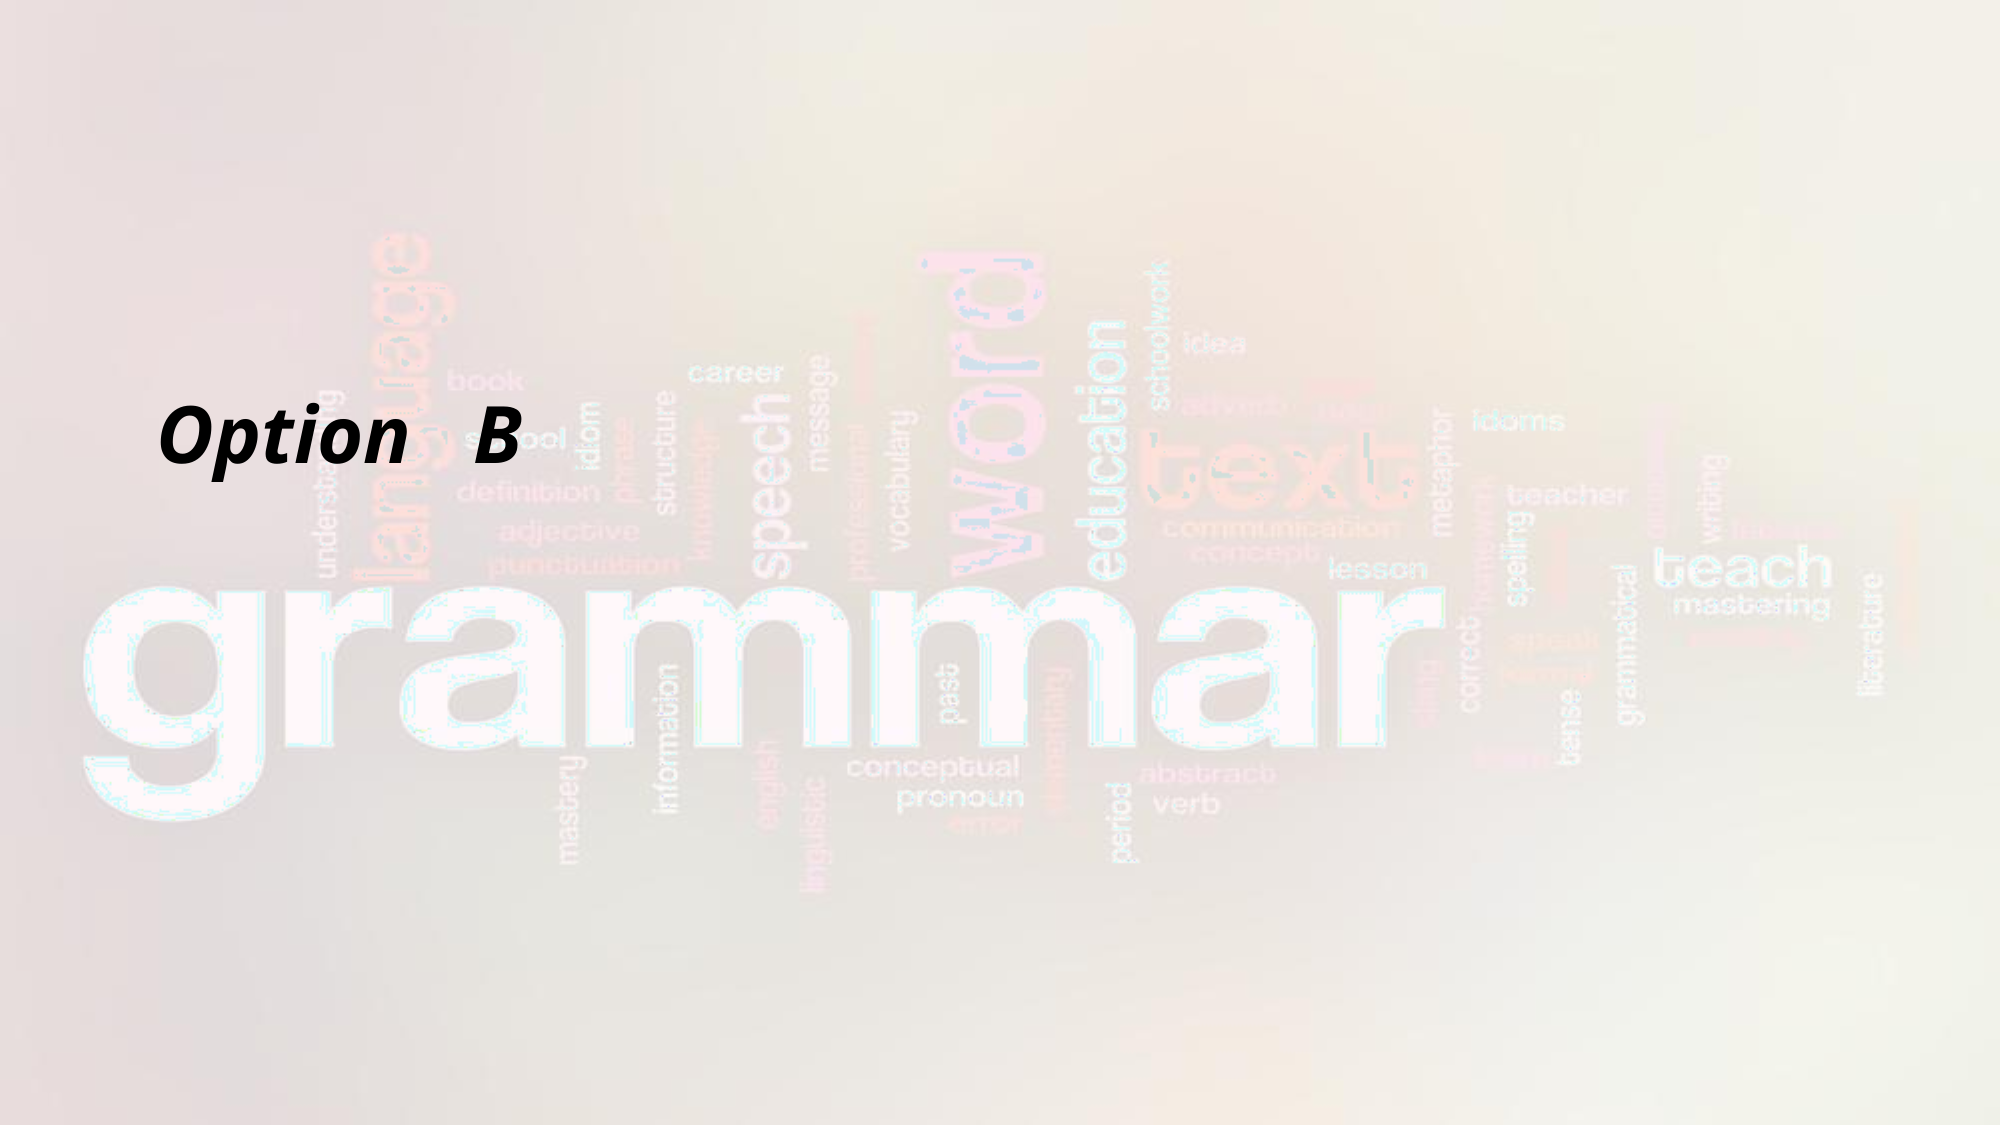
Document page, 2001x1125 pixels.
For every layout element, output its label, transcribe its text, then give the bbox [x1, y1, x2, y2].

list Option B [156, 384, 1843, 481]
picture [0, 0, 2000, 1125]
